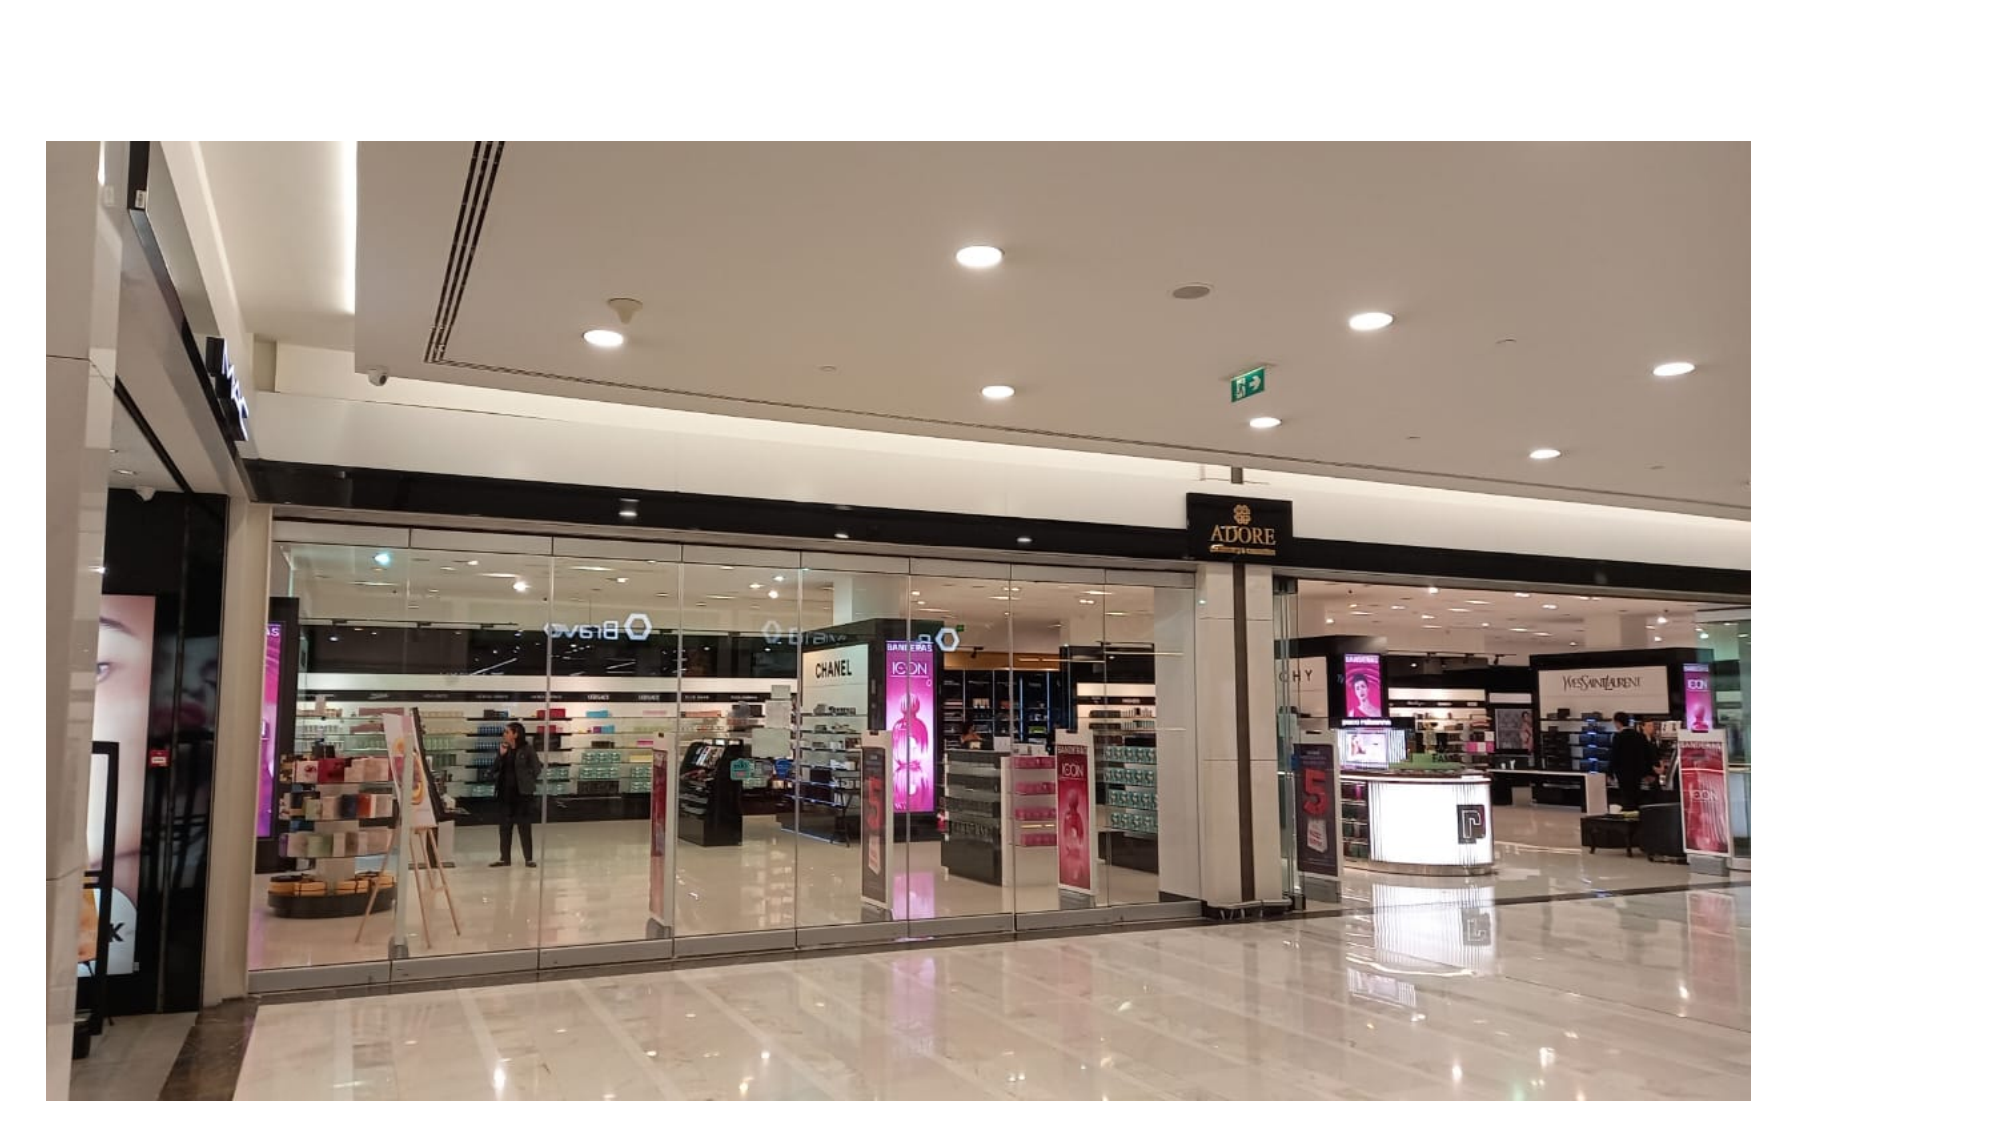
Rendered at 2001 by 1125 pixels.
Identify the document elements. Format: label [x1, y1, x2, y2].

picture [46, 141, 1751, 1101]
